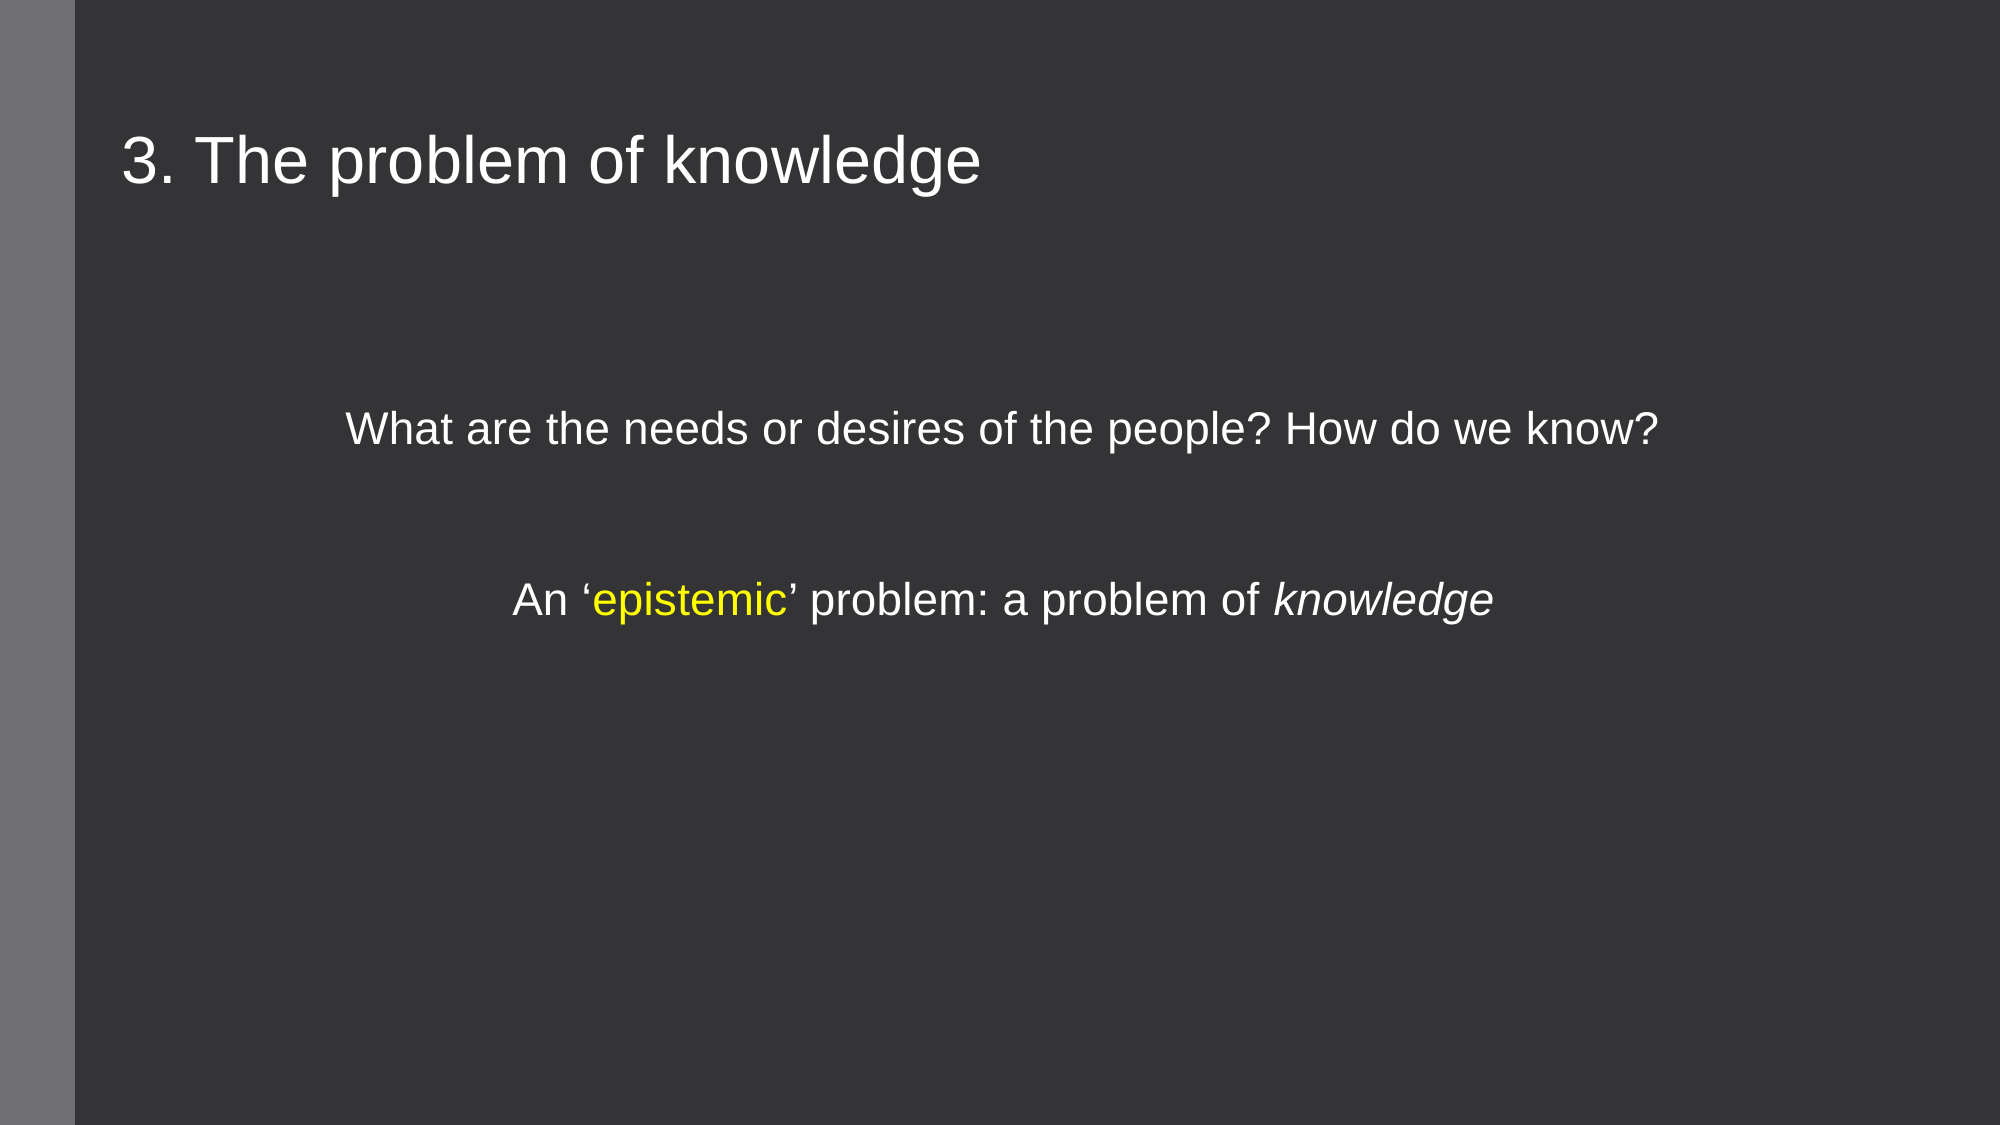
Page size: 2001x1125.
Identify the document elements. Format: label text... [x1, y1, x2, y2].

text_box 3. The problem of knowledge What are the needs or desires of the people? How do we know? An ‘epistemic’ problem: a problem of knowledge [106, 115, 1901, 1104]
